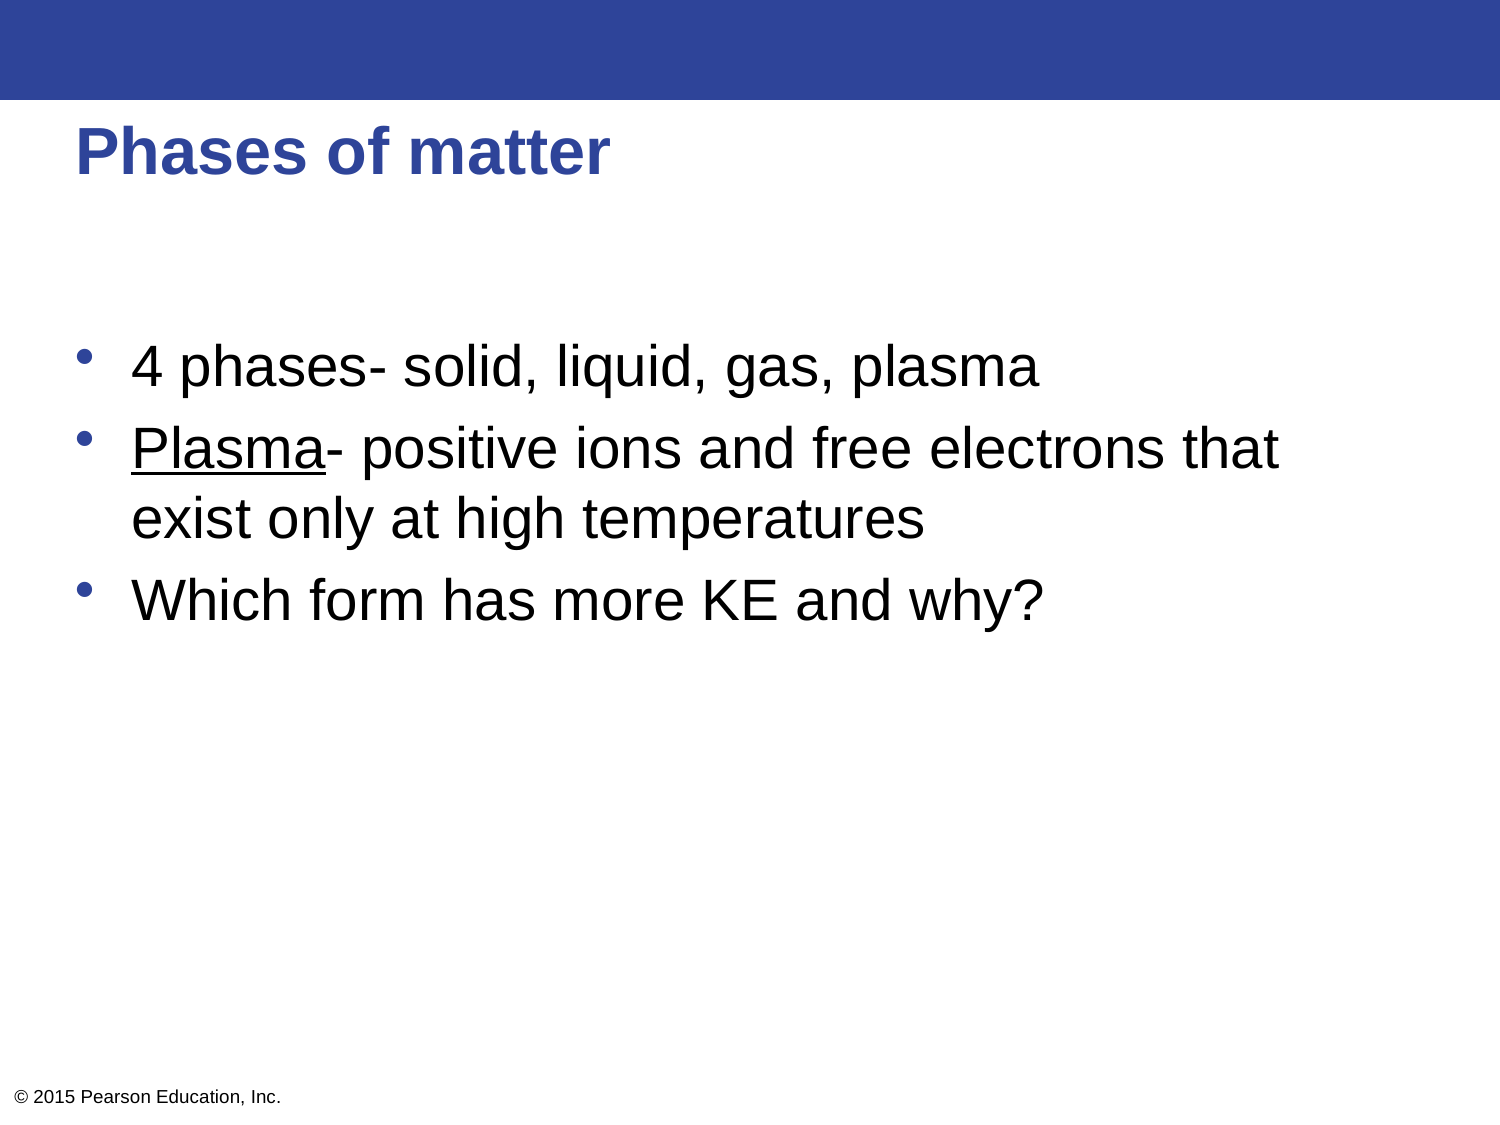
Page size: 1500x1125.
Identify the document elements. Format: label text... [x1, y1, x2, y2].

title Phases of matter [0, 100, 1500, 196]
list 4 phases- solid, liquid, gas, plasma Plasma- positive ions and free electrons that exist only at high temperatures Which form has more KE and why? [59, 321, 1410, 1085]
